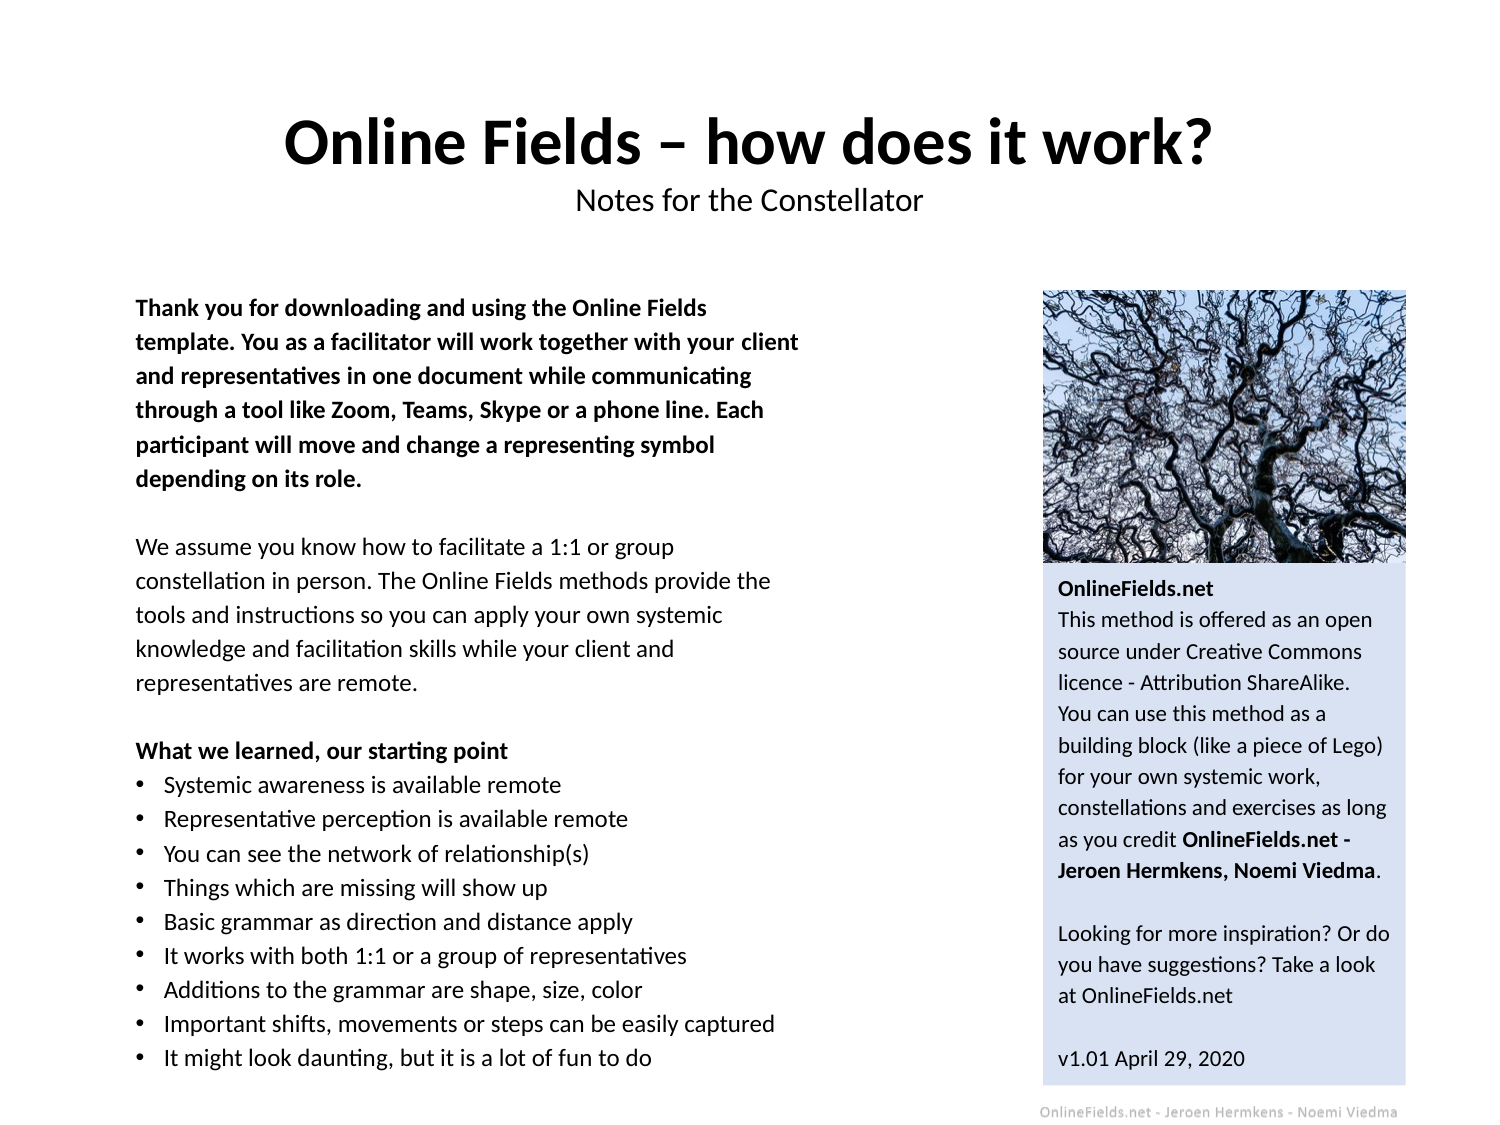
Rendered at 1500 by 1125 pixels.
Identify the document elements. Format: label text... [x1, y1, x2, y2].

picture [1043, 290, 1406, 563]
text_box Online Fields – how does it work? Notes for the Constellator [0, 90, 1500, 201]
text_box Thank you for downloading and using the Online Fields template. You as a facilitator will work together with your client and representatives in one document while communicating through a tool like Zoom, Teams, Skype or a phone line. Each participant will move and change a representing symbol depending on its role. We assume you know how to facilitate a 1:1 or group constellation in person. The Online Fields methods provide the tools and instructions so you can apply your own systemic knowledge and facilitation skills while your client and representatives are remote. What we learned, our starting point Systemic awareness is available remote Representative perception is available remote You can see the network of relationship(s) Things which are missing will show up Basic grammar as direction and distance apply It works with both 1:1 or a group of representatives Additions to the grammar are shape, size, color Important shifts, movements or steps can be easily captured It might look daunting, but it is a lot of fun to do [120, 280, 823, 1125]
picture [1040, 1106, 1397, 1118]
text_box OnlineFields.net This method is offered as an open source under Creative Commons licence - Attribution ShareAlike. You can use this method as a building block (like a piece of Lego) for your own systemic work, constellations and exercises as long as you credit OnlineFields.net - Jeroen Hermkens, Noemi Viedma. Looking for more inspiration? Or do you have suggestions? Take a look at OnlineFields.net v1.01 April 29, 2020 [1043, 563, 1406, 1086]
